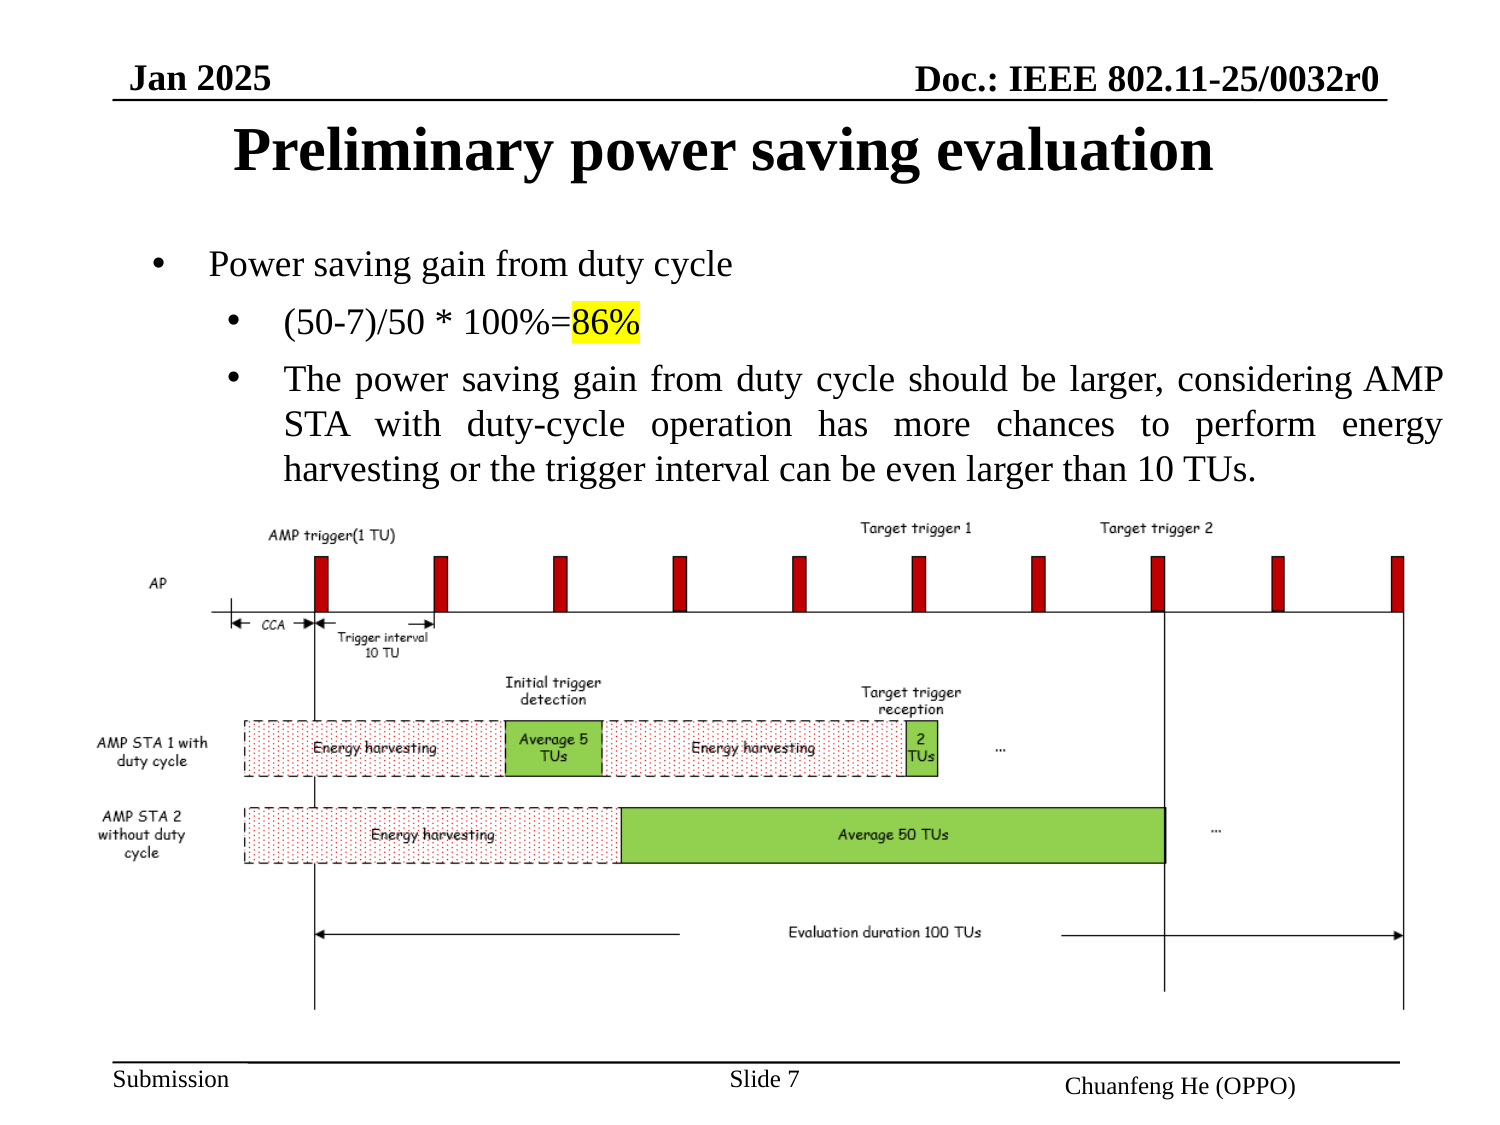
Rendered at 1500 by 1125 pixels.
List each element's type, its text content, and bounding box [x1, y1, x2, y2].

text_box Slide 7 [712, 1062, 800, 1122]
text_box Jan 2025 [114, 45, 493, 100]
text_box Preliminary power saving evaluation [62, 112, 1400, 193]
text_box Doc.: IEEE 802.11-25/0032r0 [899, 46, 1413, 107]
picture [51, 496, 1449, 1023]
text_box Chuanfeng He (OPPO) [1050, 1062, 1402, 1093]
text_box Power saving gain from duty cycle (50-7)/50 * 100%=86% The power saving gain from duty cycle should be larger, considering AMP STA with duty-cycle operation has more chances to perform energy harvesting or the trigger interval can be even larger than 10 TUs. [62, 232, 1460, 1020]
